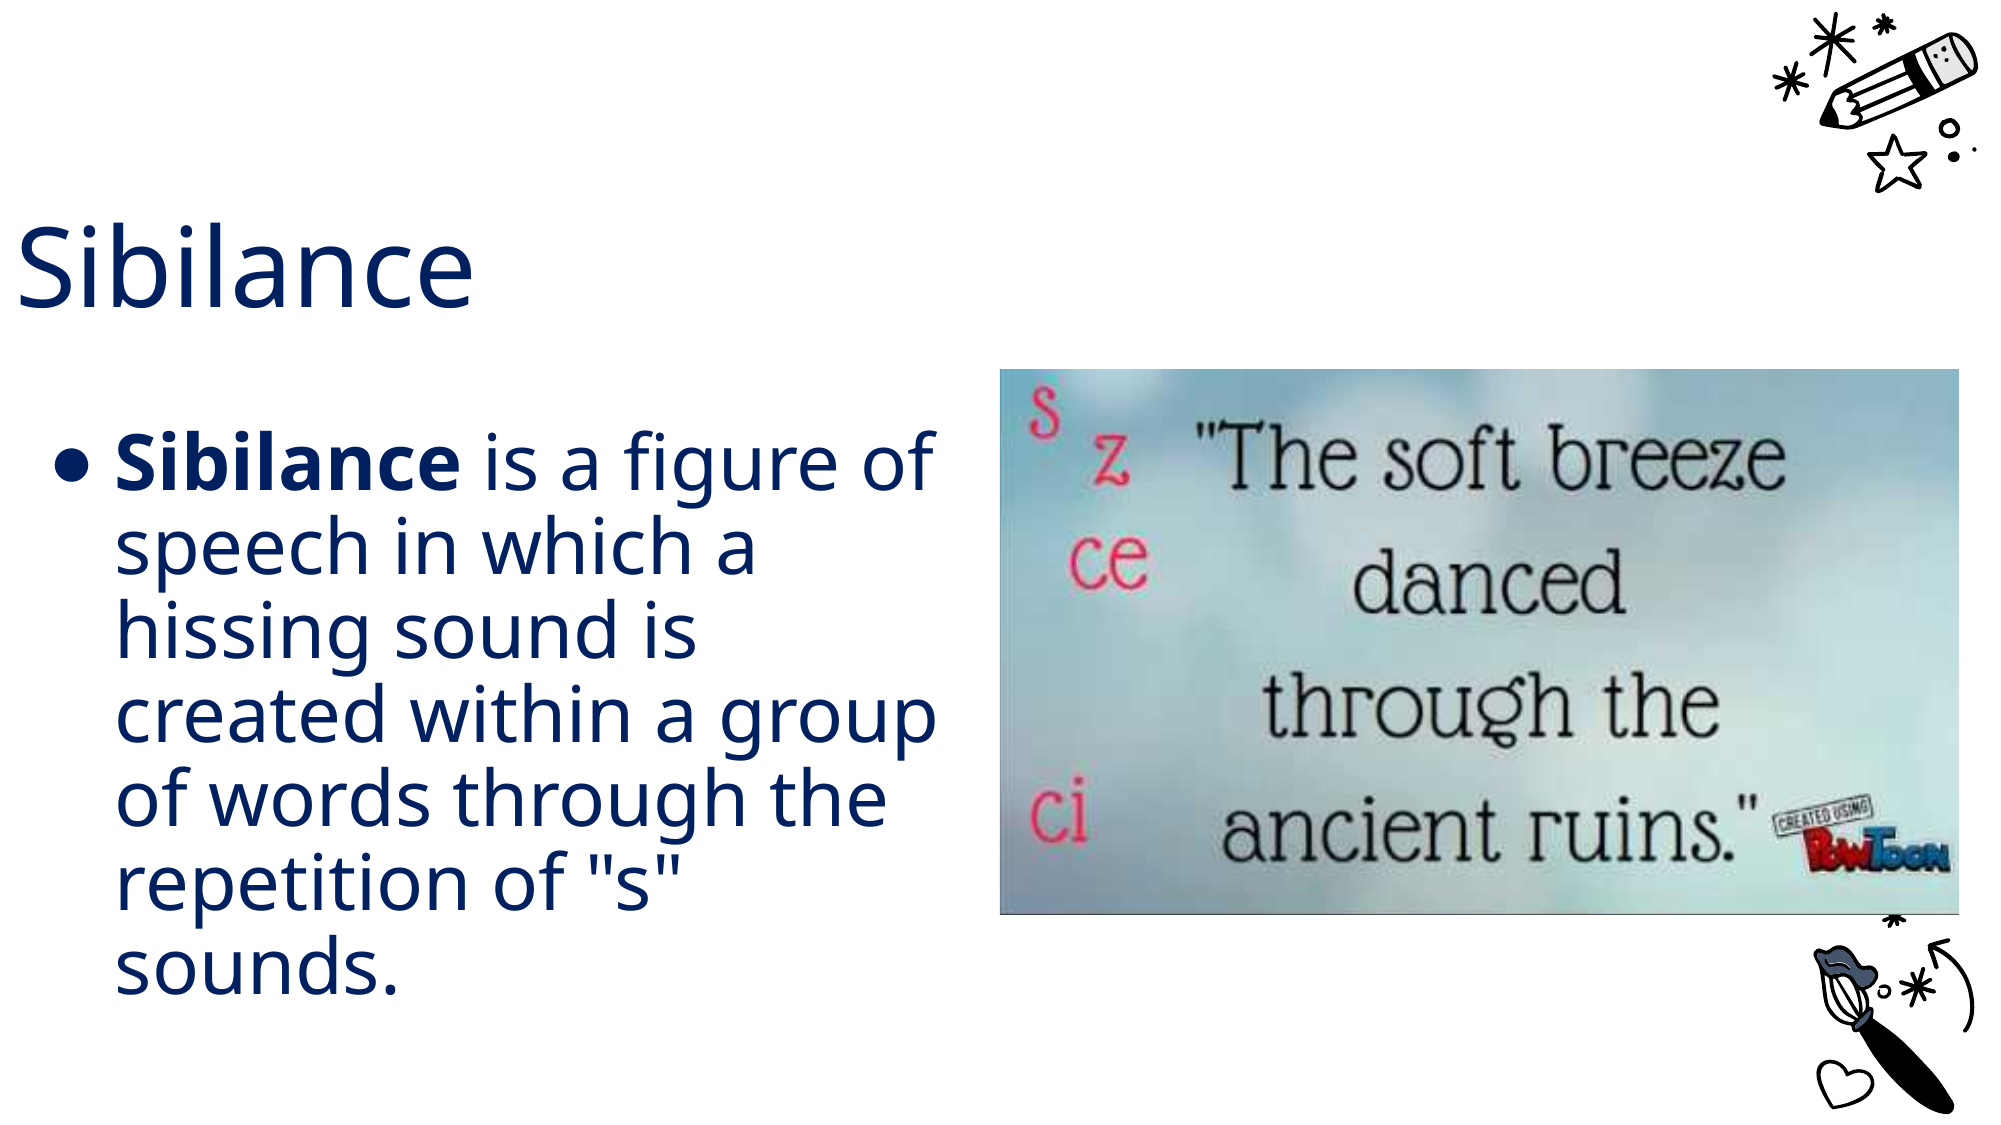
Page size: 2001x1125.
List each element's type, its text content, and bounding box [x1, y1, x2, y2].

picture [999, 369, 1959, 915]
title Sibilance [0, 0, 1352, 347]
list Sibilance is a figure of speech in which a hissing sound is created within a group of words through the repetition of "s" sounds. [0, 408, 977, 1107]
